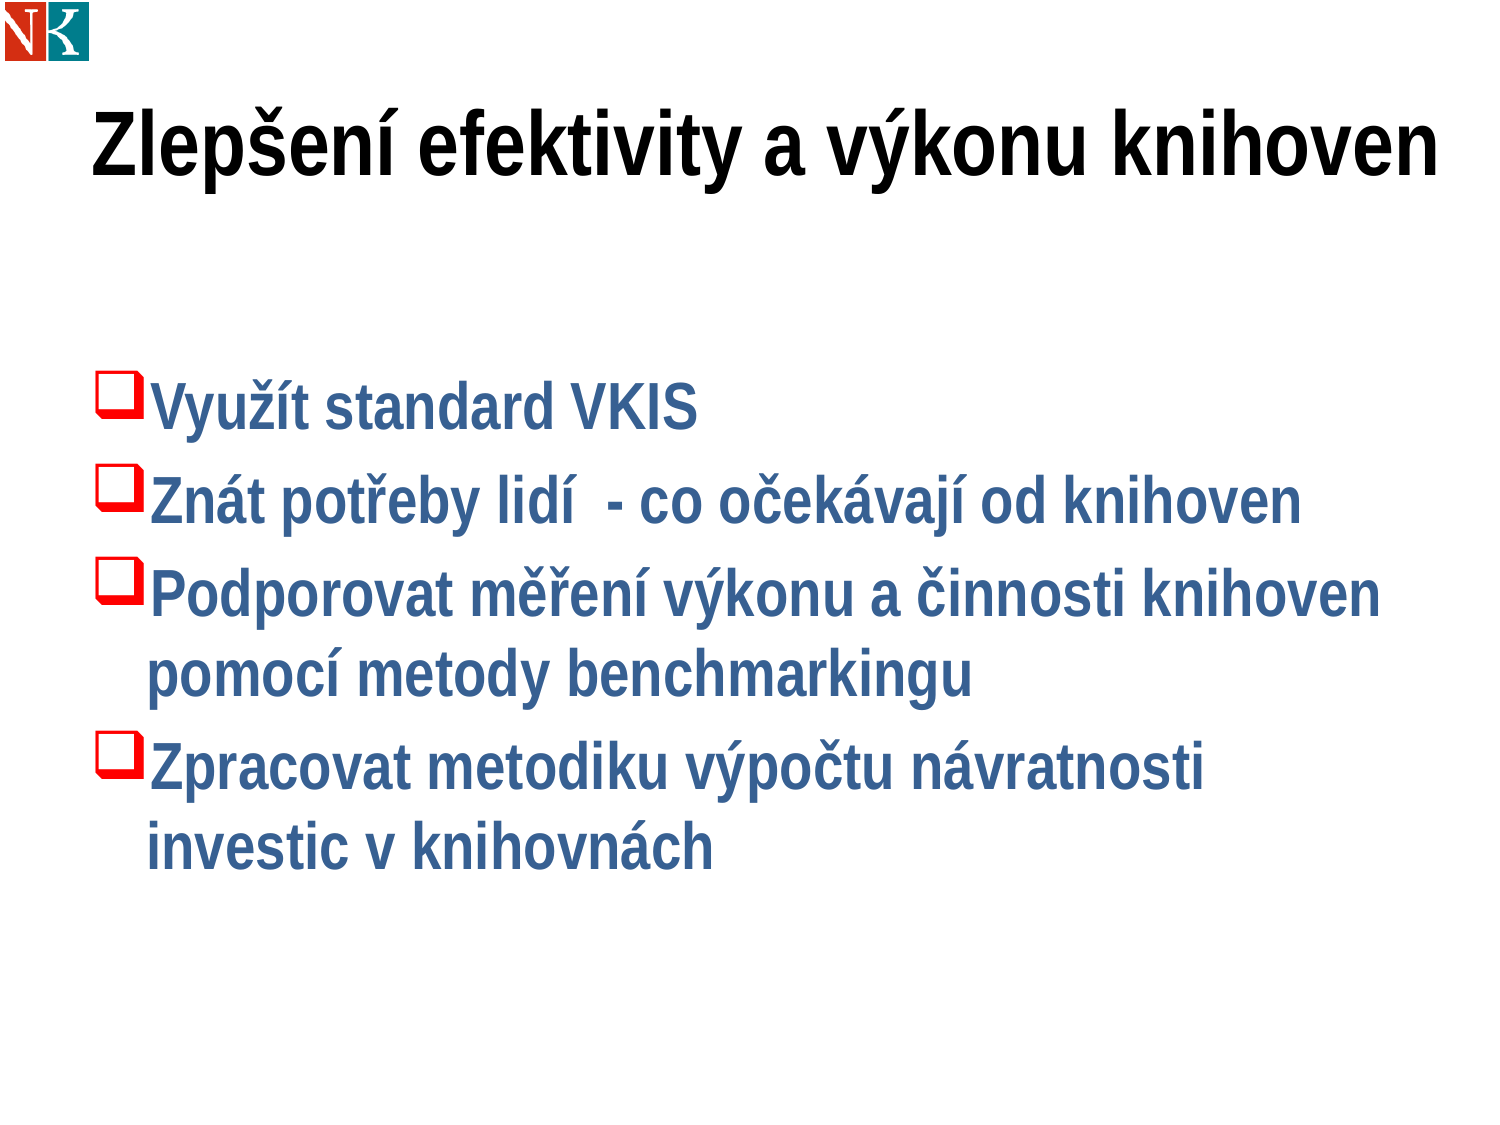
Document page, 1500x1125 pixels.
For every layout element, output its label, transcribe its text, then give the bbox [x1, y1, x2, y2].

title Zlepšení efektivity a výkonu knihoven [74, 44, 1460, 233]
list Využít standard VKIS Znát potřeby lidí - co očekávají od knihoven Podporovat měření výkonu a činnosti knihoven pomocí metody benchmarkingu Zpracovat metodiku výpočtu návratnosti investic v knihovnách [74, 262, 1426, 1006]
picture [5, 2, 89, 61]
